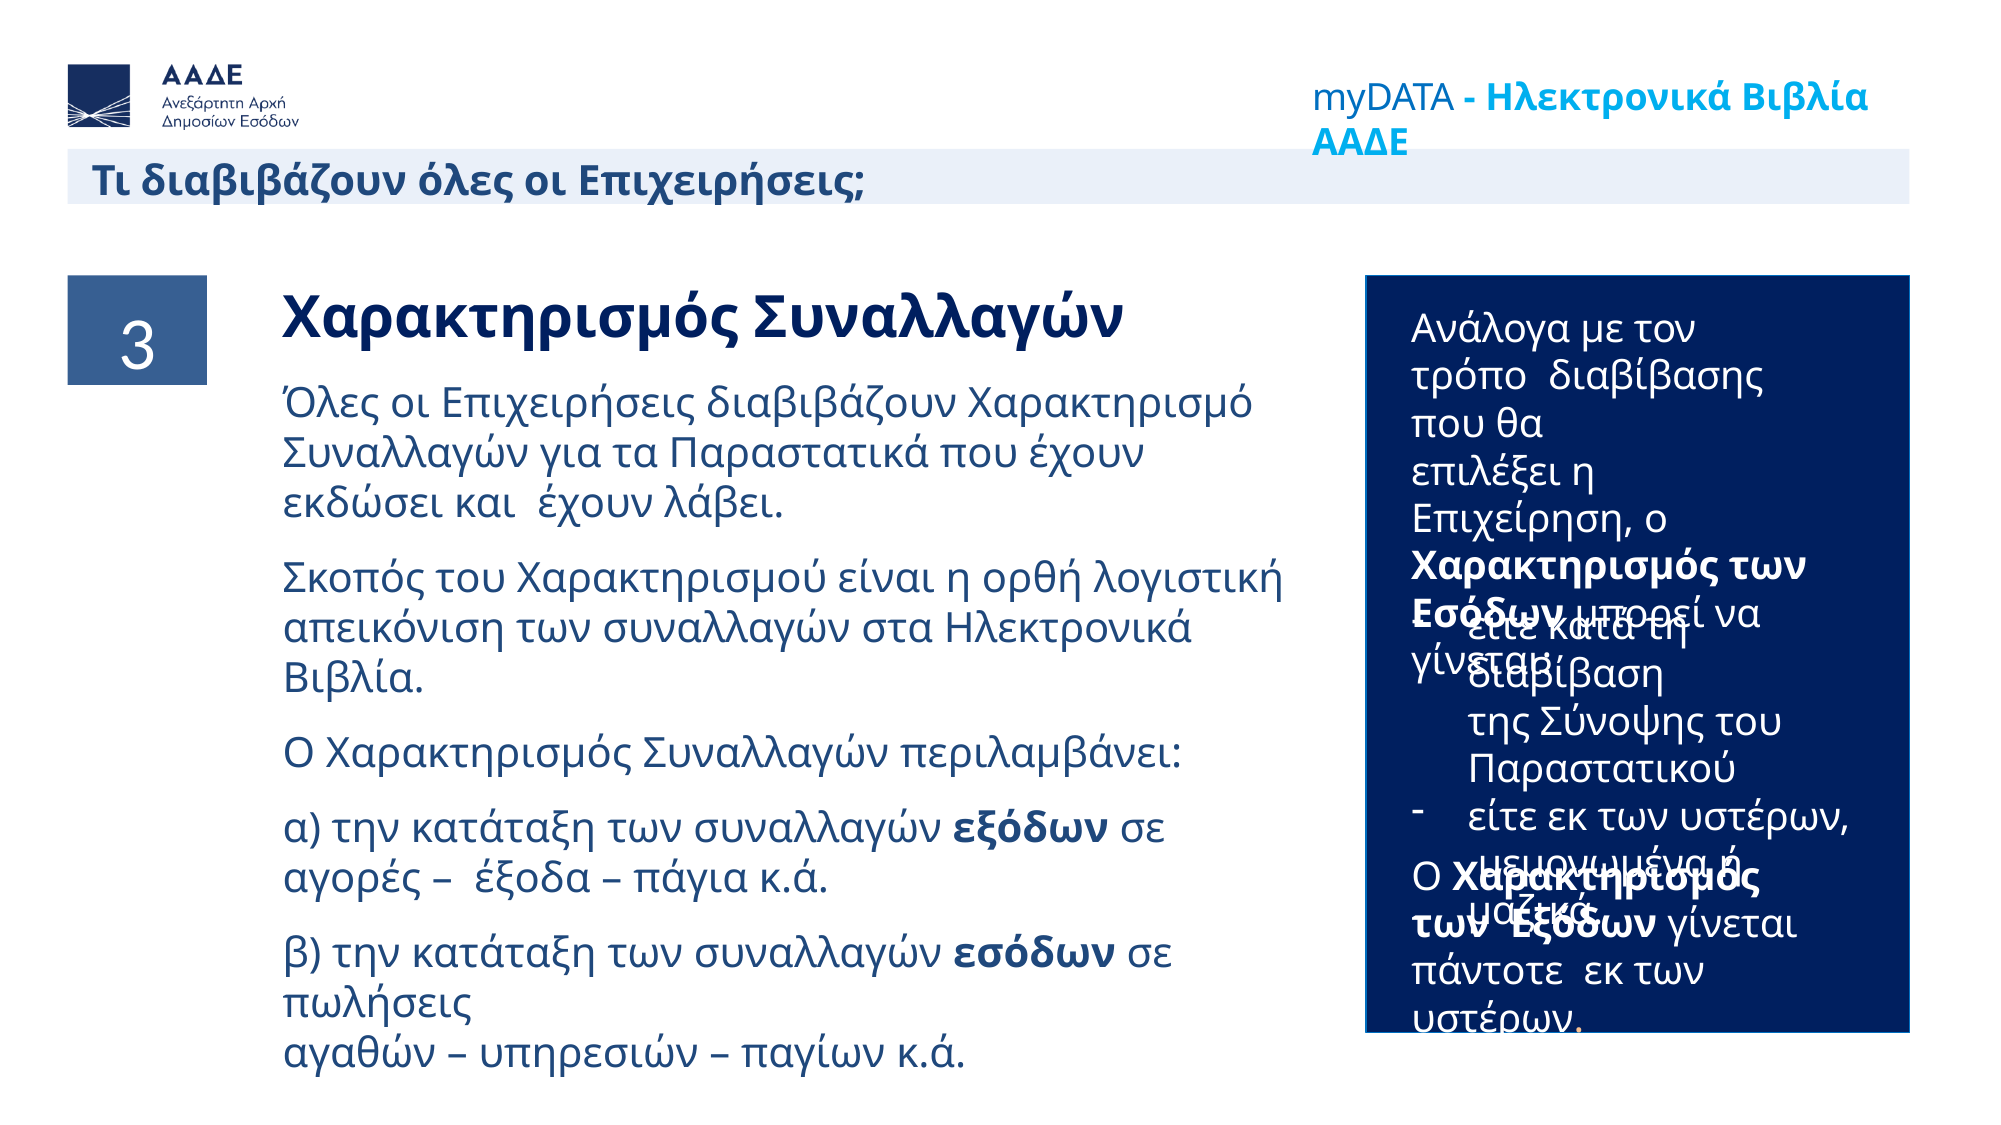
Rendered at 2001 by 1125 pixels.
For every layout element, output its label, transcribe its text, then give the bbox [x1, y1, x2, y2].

text_box Τι διαβιβάζουν όλες οι Επιχειρήσεις; [67, 148, 1910, 204]
text_box [67, 64, 299, 130]
text_box [1366, 275, 1910, 1033]
text_box Χαρακτηρισμός Συναλλαγών Όλες οι Επιχειρήσεις διαβιβάζουν Χαρακτηρισμό Συναλλαγών για τα Παραστατικά που έχουν εκδώσει και έχουν λάβει. Σκοπός του Χαρακτηρισμού είναι η ορθή λογιστική απεικόνιση των συναλλαγών στα Ηλεκτρονικά Βιβλία. Ο Χαρακτηρισμός Συναλλαγών περιλαμβάνει: α) την κατάταξη των συναλλαγών εξόδων σε αγορές – έξοδα – πάγια κ.ά. β) την κατάταξη των συναλλαγών εσόδων σε πωλήσεις αγαθών – υπηρεσιών – παγίων κ.ά. [280, 240, 1309, 1076]
text_box 3 [67, 275, 207, 385]
text_box Ανάλογα με τον τρόπο διαβίβασης που θα επιλέξει η Επιχείρηση, ο Χαρακτηρισμός των Εσόδων μπορεί να γίνεται: [1411, 300, 1822, 598]
text_box Ο Χαρακτηρισμός των Εξόδων γίνεται πάντοτε εκ των υστέρων. [1411, 848, 1829, 1041]
text_box myDATA - Ηλεκτρονικά Βιβλία ΑΑΔΕ [1309, 71, 1897, 164]
text_box είτε κατά τη διαβίβαση της Σύνοψης του Παραστατικού είτε εκ των υστέρων, μεμονωμένα ή μαζικά. [1411, 598, 1865, 933]
